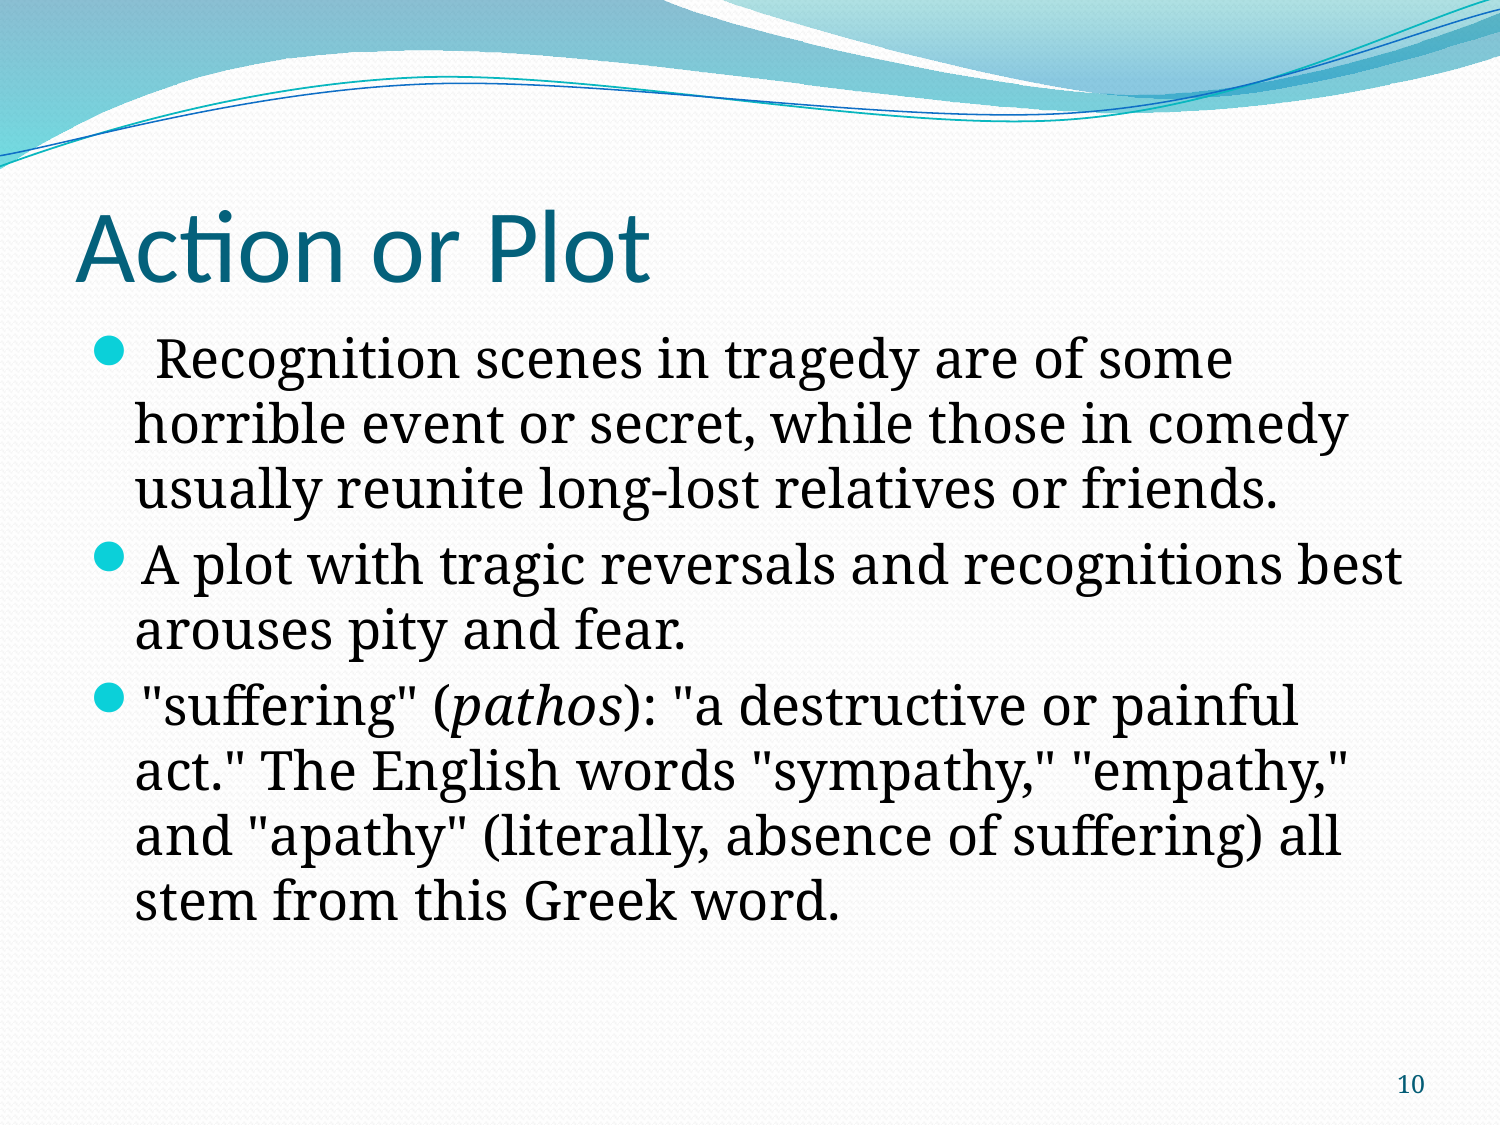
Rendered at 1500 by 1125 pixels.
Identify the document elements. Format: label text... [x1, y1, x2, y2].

title Action or Plot [75, 115, 1425, 303]
slide_number 10 [1299, 1042, 1425, 1103]
list Recognition scenes in tragedy are of some horrible event or secret, while those in comedy usually reunite long-lost relatives or friends. A plot with tragic reversals and recognitions best arouses pity and fear. "suffering" (pathos): "a destructive or painful act." The English words "sympathy," "empathy," and "apathy" (literally, absence of suffering) all stem from this Greek word. [75, 317, 1425, 1038]
